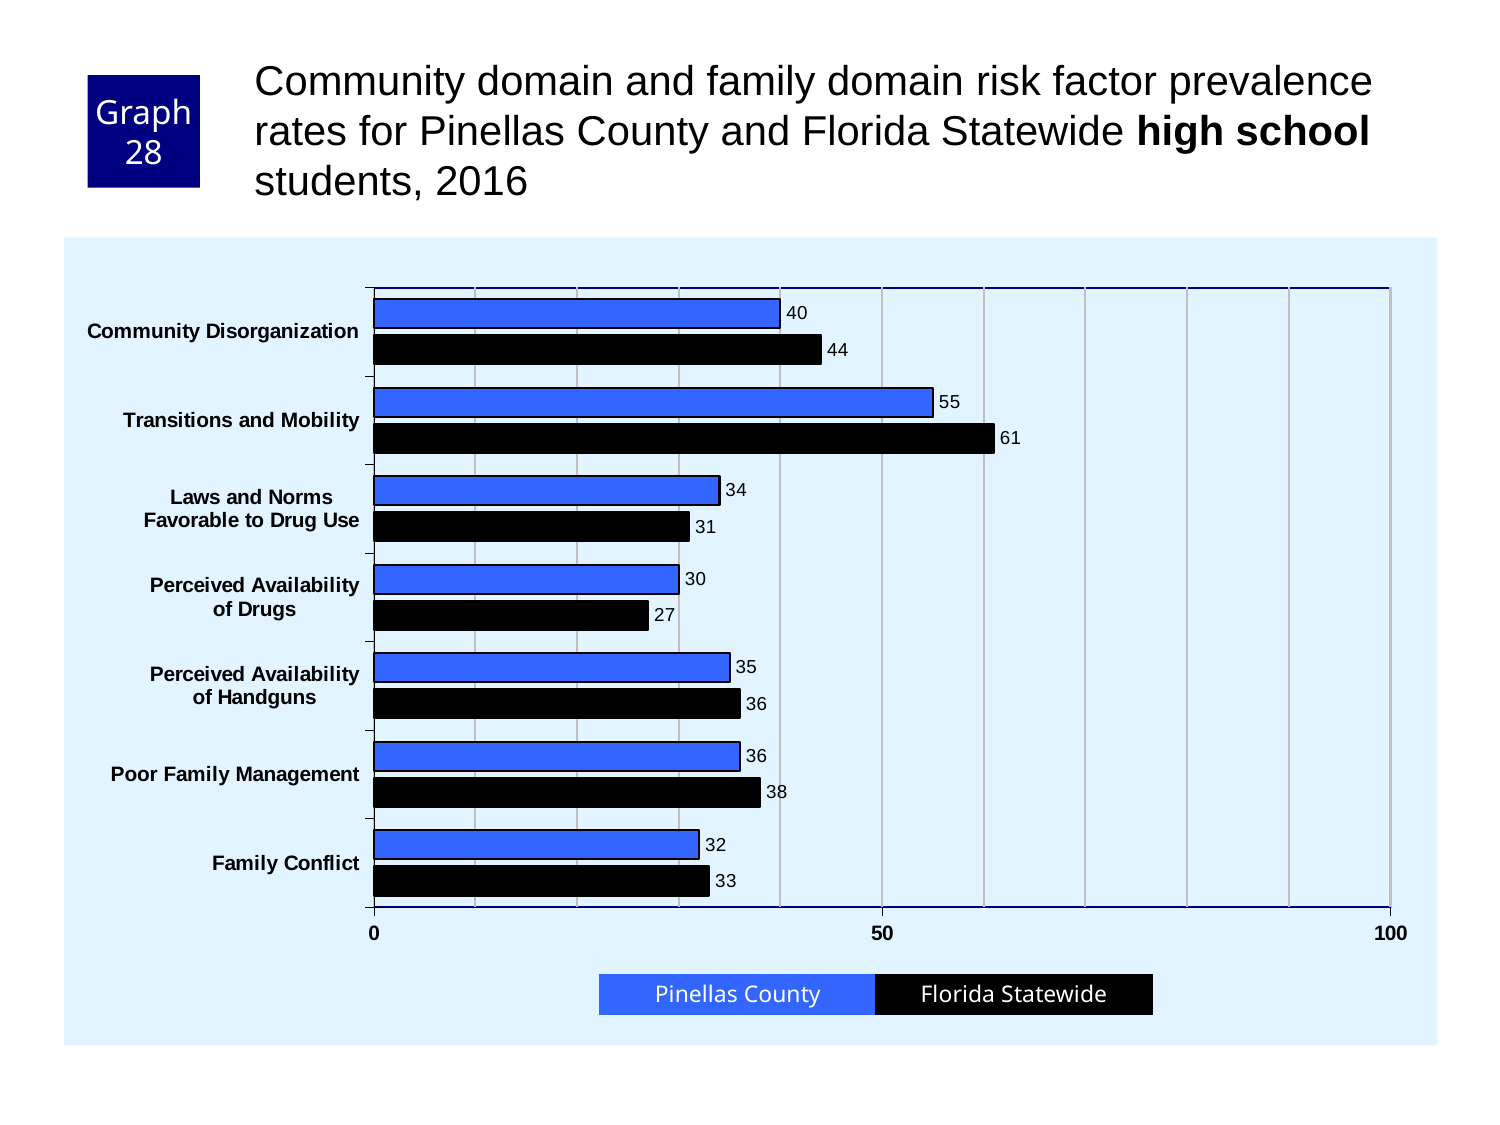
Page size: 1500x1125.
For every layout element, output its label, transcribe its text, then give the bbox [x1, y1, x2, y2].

text_box Graph 28 [87, 75, 200, 188]
chart [63, 237, 1438, 1046]
text_box Community domain and family domain risk factor prevalence rates for Pinellas County and Florida Statewide high school students, 2016 [249, 50, 1438, 175]
